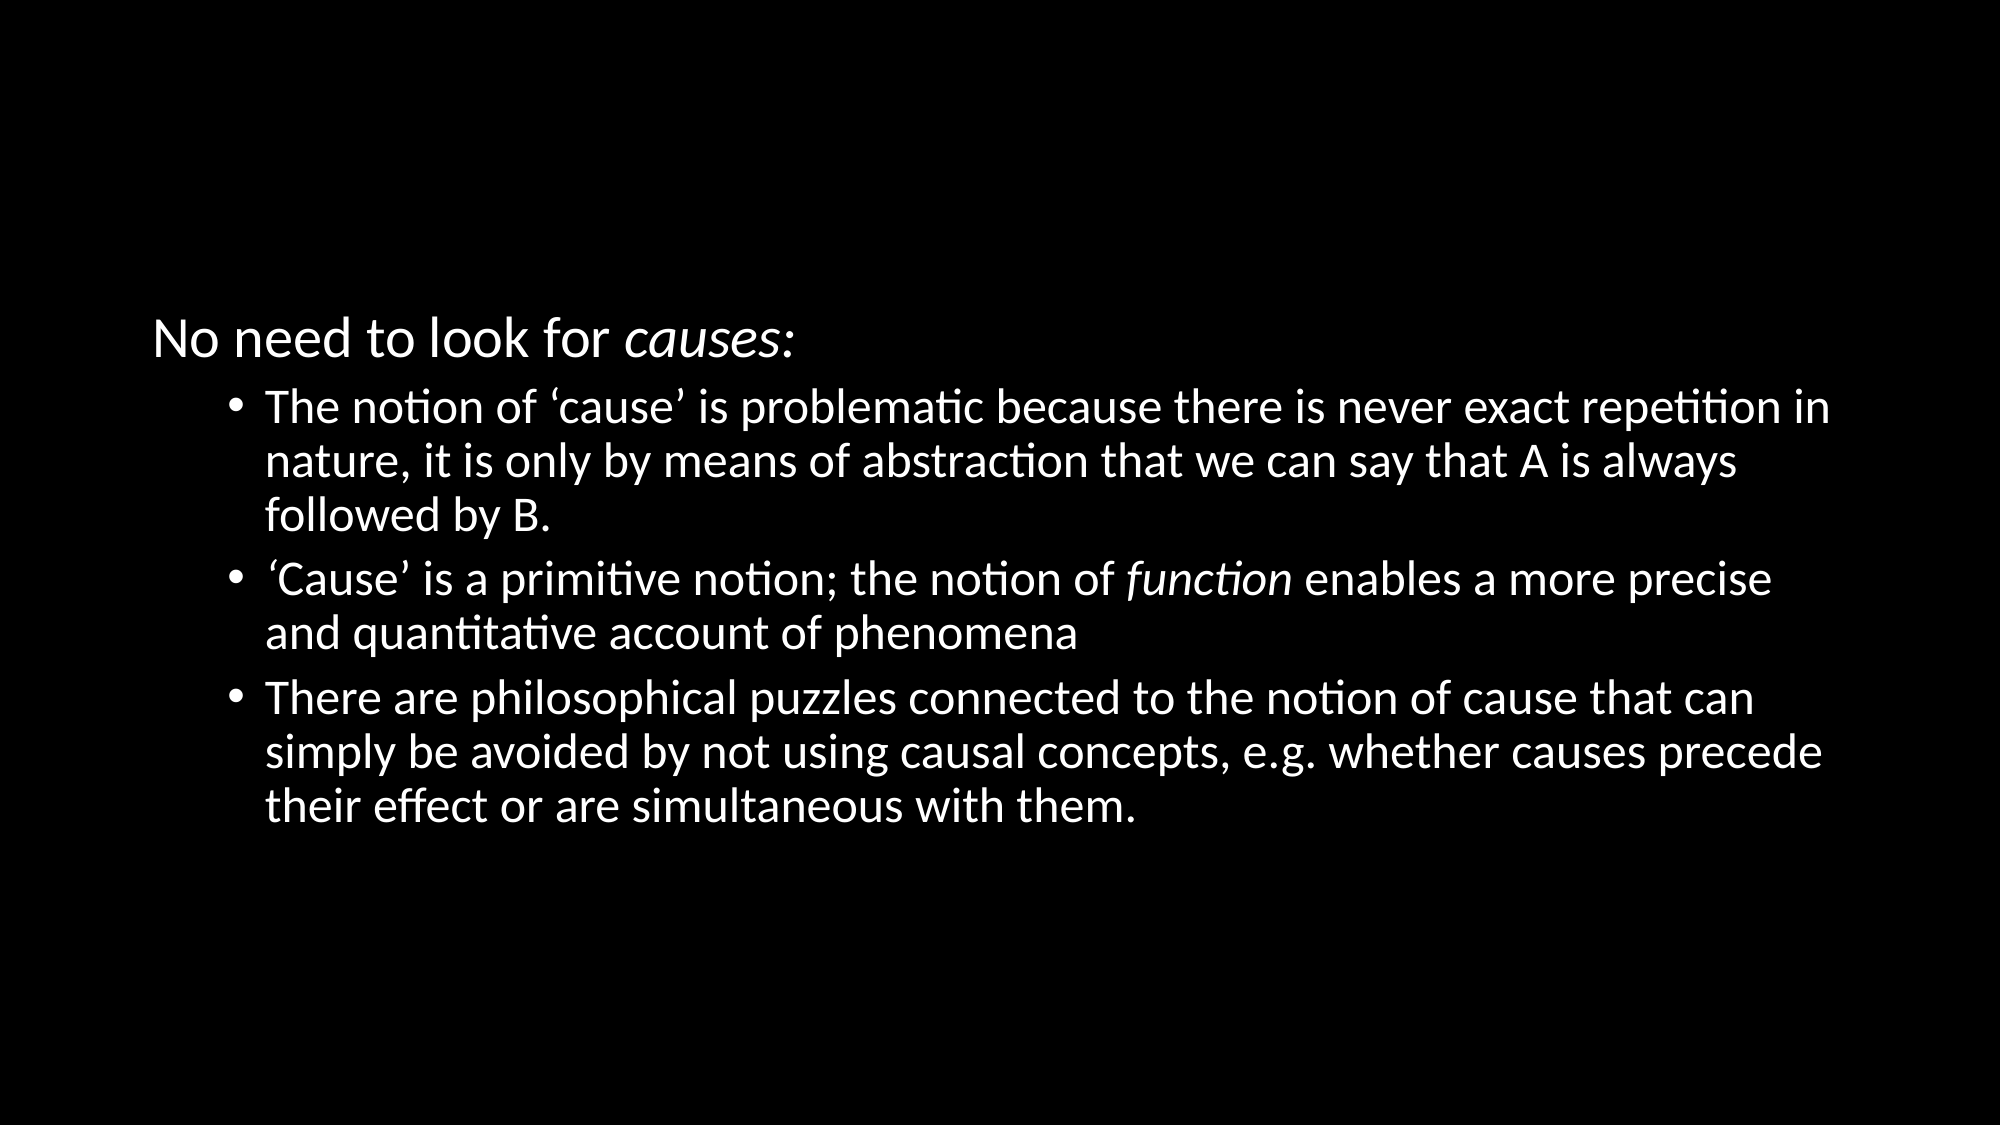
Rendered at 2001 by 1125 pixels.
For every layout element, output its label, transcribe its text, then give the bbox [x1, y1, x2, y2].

list No need to look for causes: The notion of ‘cause’ is problematic because there is never exact repetition in nature, it is only by means of abstraction that we can say that A is always followed by B. ‘Cause’ is a primitive notion; the notion of function enables a more precise and quantitative account of phenomena There are philosophical puzzles connected to the notion of cause that can simply be avoided by not using causal concepts, e.g. whether causes precede their effect or are simultaneous with them. [137, 299, 1863, 1014]
